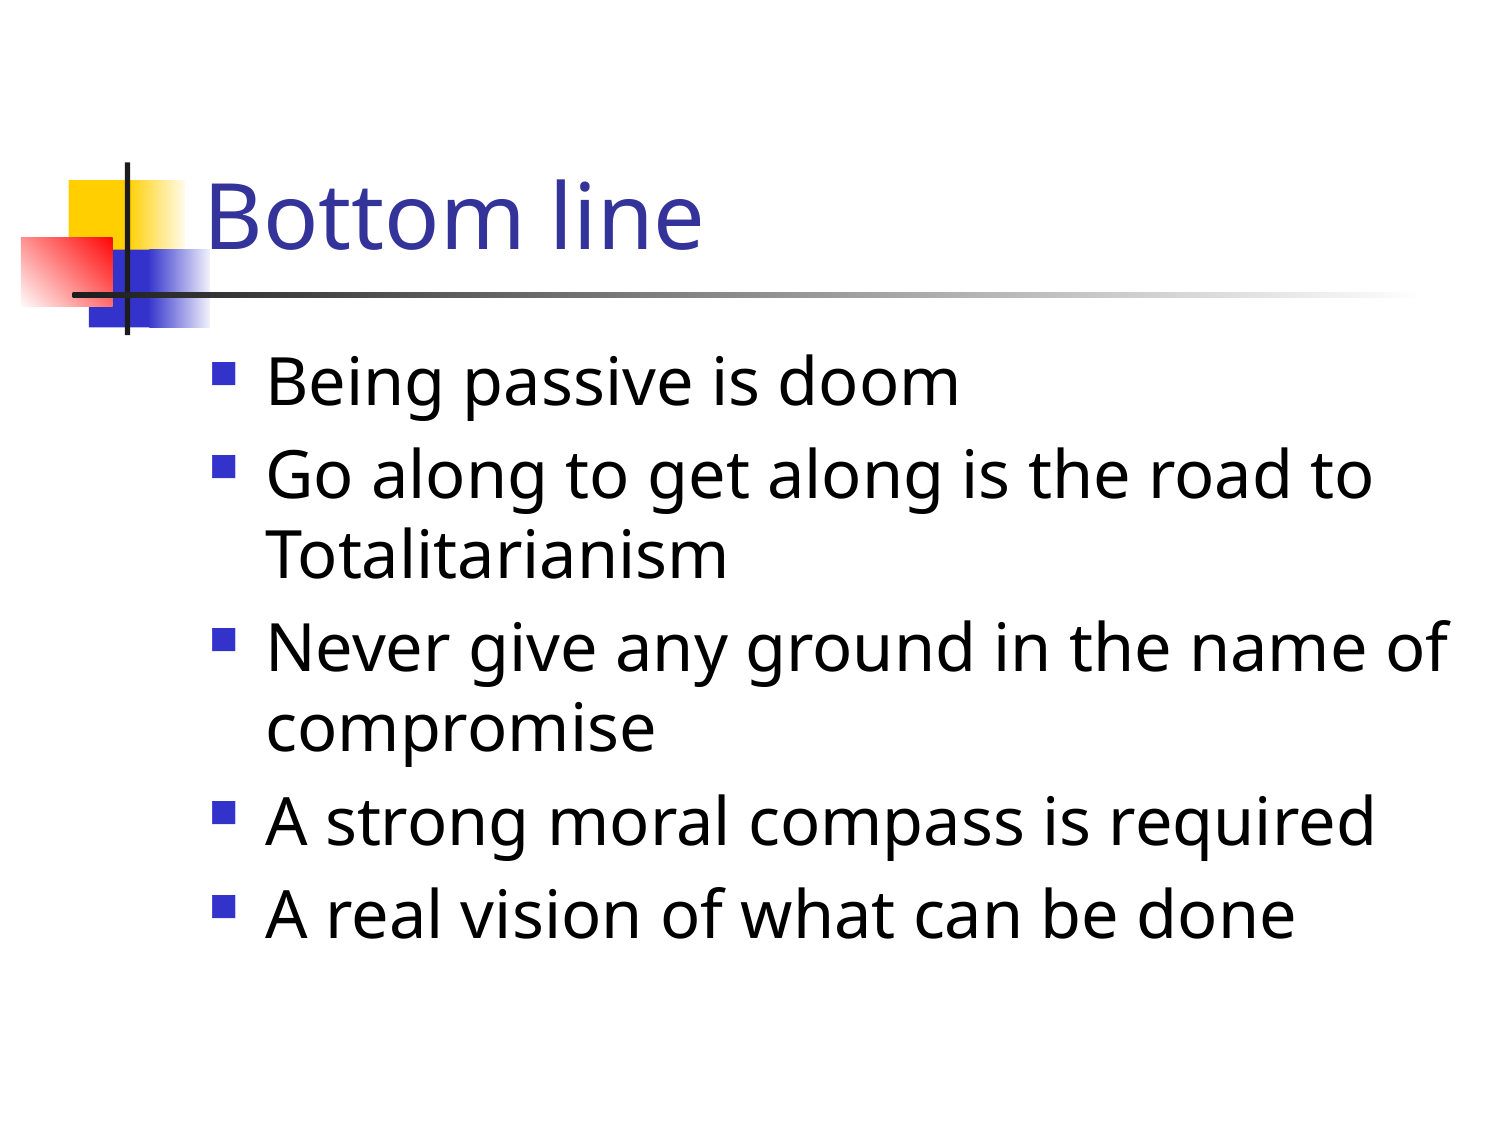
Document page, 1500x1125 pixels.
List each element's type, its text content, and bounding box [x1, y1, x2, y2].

list Being passive is doom Go along to get along is the road to Totalitarianism Never give any ground in the name of compromise A strong moral compass is required A real vision of what can be done [193, 331, 1469, 1006]
title Bottom line [188, 35, 1468, 275]
